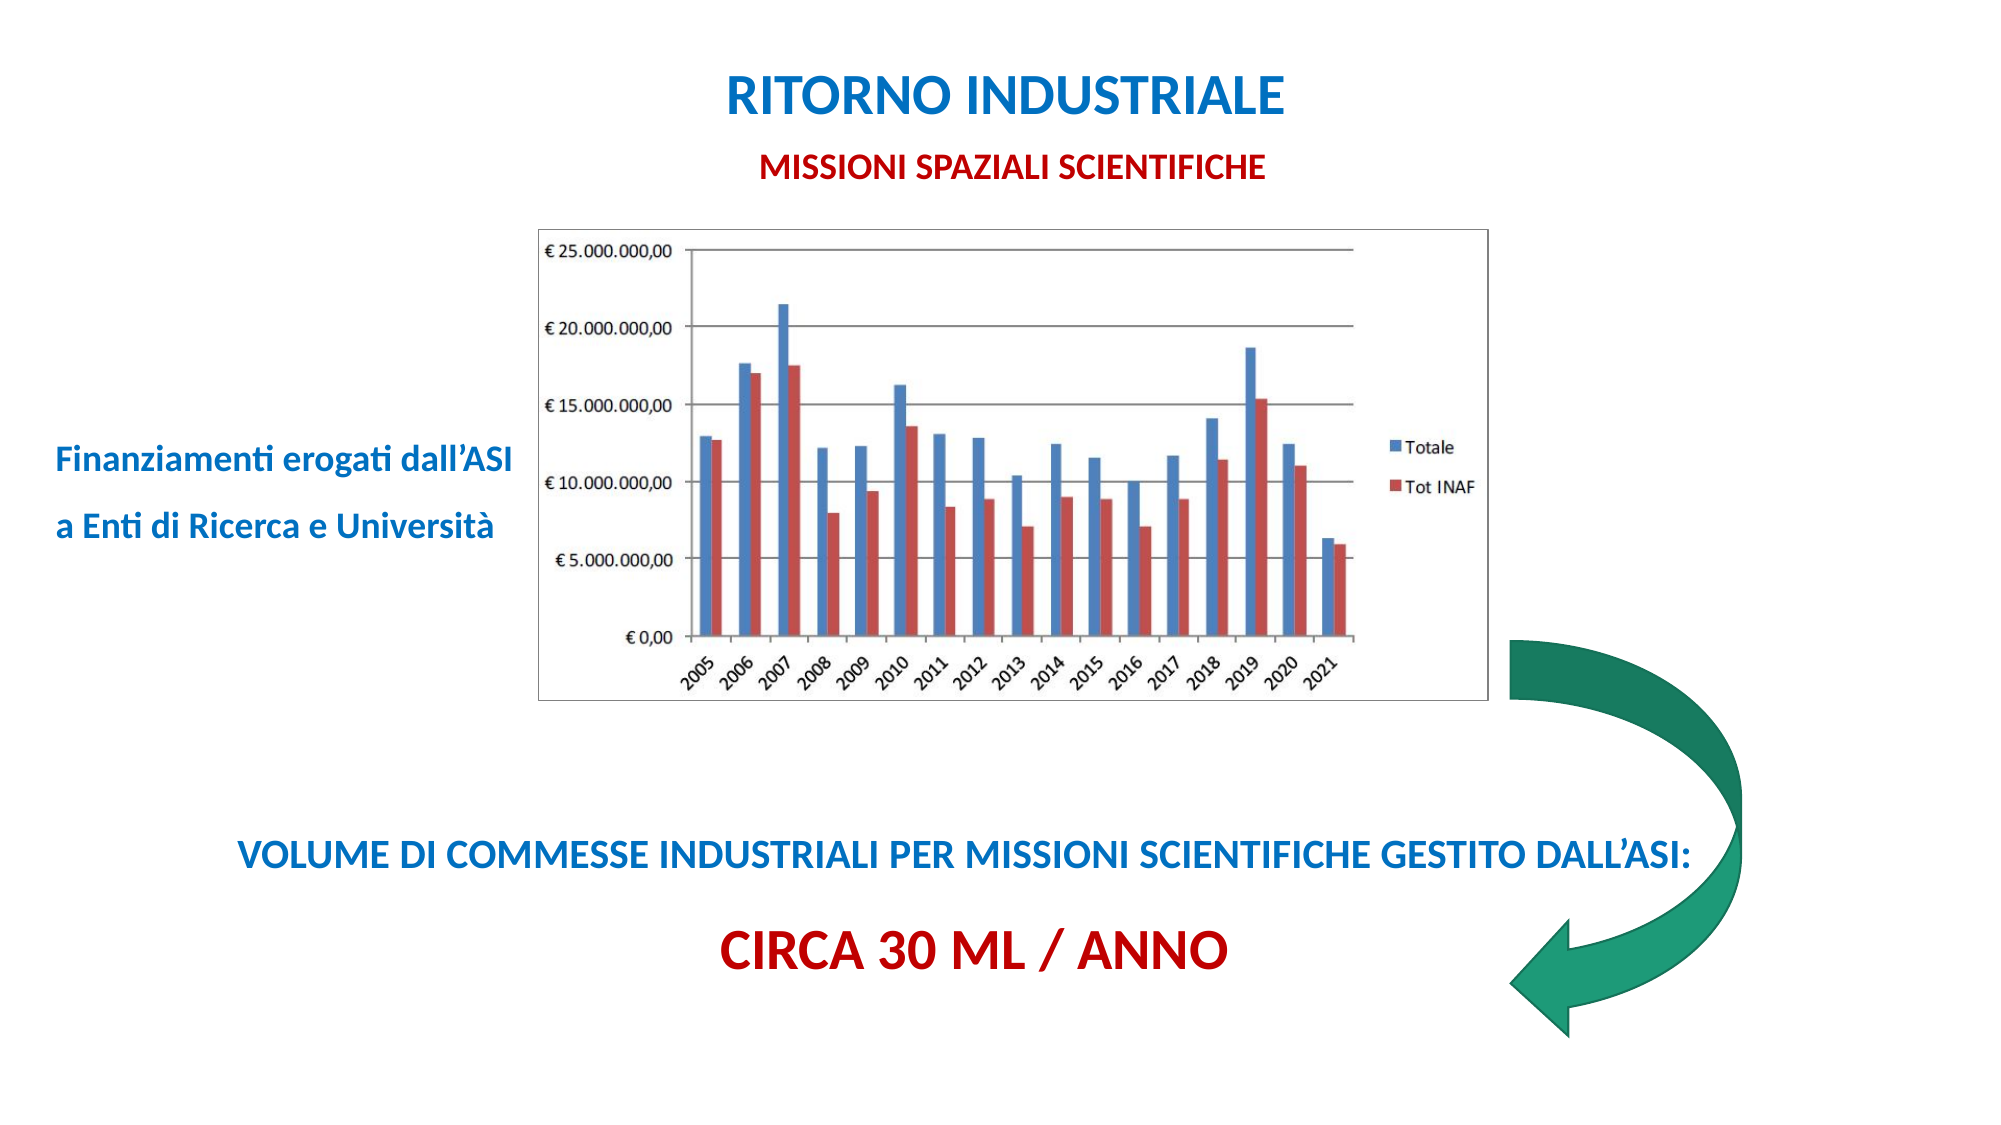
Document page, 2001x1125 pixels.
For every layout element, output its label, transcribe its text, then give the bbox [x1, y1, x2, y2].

picture [538, 229, 1488, 700]
text_box VOLUME DI COMMESSE INDUSTRIALI PER MISSIONI SCIENTIFICHE GESTITO DALL’ASI: CIRCA 30 ML / ANNO [222, 794, 1727, 989]
text_box [1515, 989, 1634, 1039]
text_box Finanziamenti erogati dall’ASI a Enti di Ricerca e Università [40, 404, 529, 554]
text_box [1509, 640, 1743, 912]
text_box MISSIONI SPAZIALI SCIENTIFICHE [744, 135, 1282, 195]
text_box RITORNO INDUSTRIALE [711, 49, 1315, 134]
